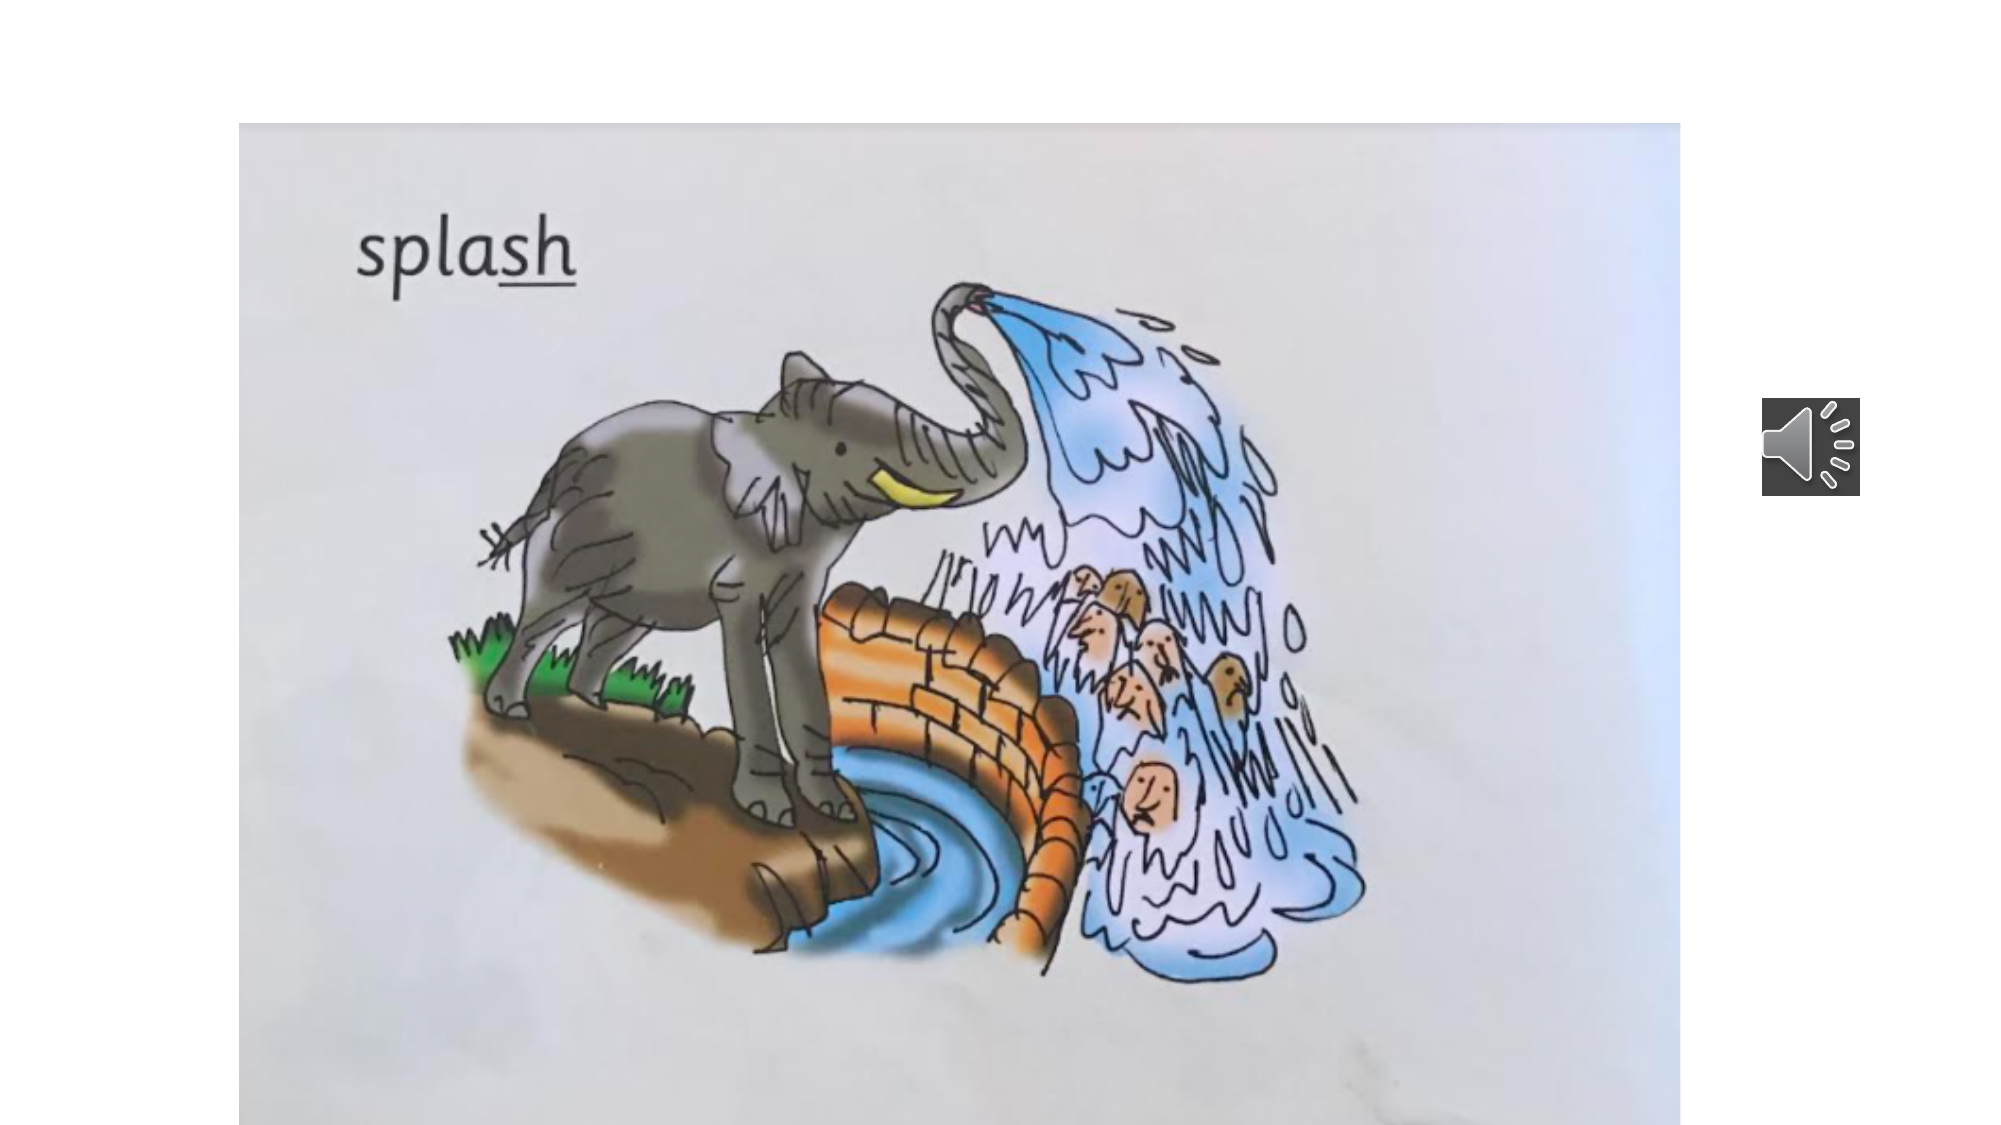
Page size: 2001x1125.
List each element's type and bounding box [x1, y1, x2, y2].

picture [1760, 397, 1861, 498]
picture [239, 123, 1681, 1125]
